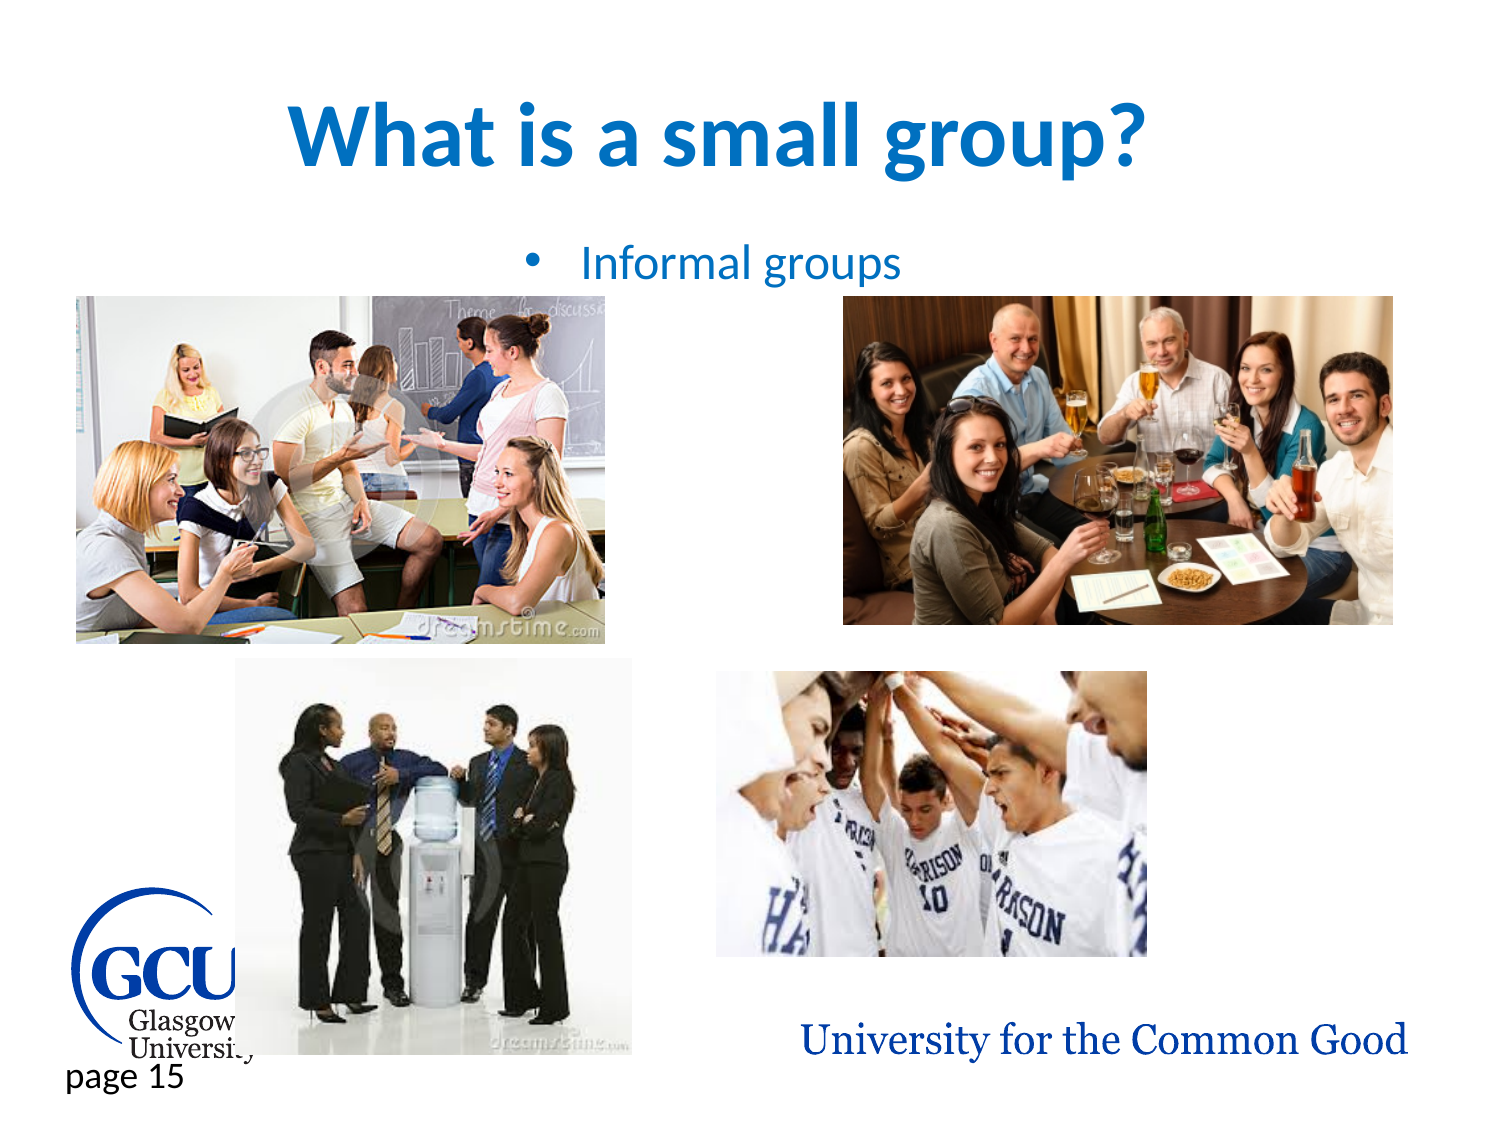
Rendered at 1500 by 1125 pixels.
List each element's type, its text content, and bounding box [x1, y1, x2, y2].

picture [76, 296, 605, 644]
slide_number page 15 [50, 1043, 225, 1107]
picture [234, 658, 632, 1055]
list Informal groups [50, 221, 1388, 1003]
picture [842, 296, 1393, 626]
title What is a small group? [50, 67, 1388, 200]
picture [716, 670, 1147, 958]
